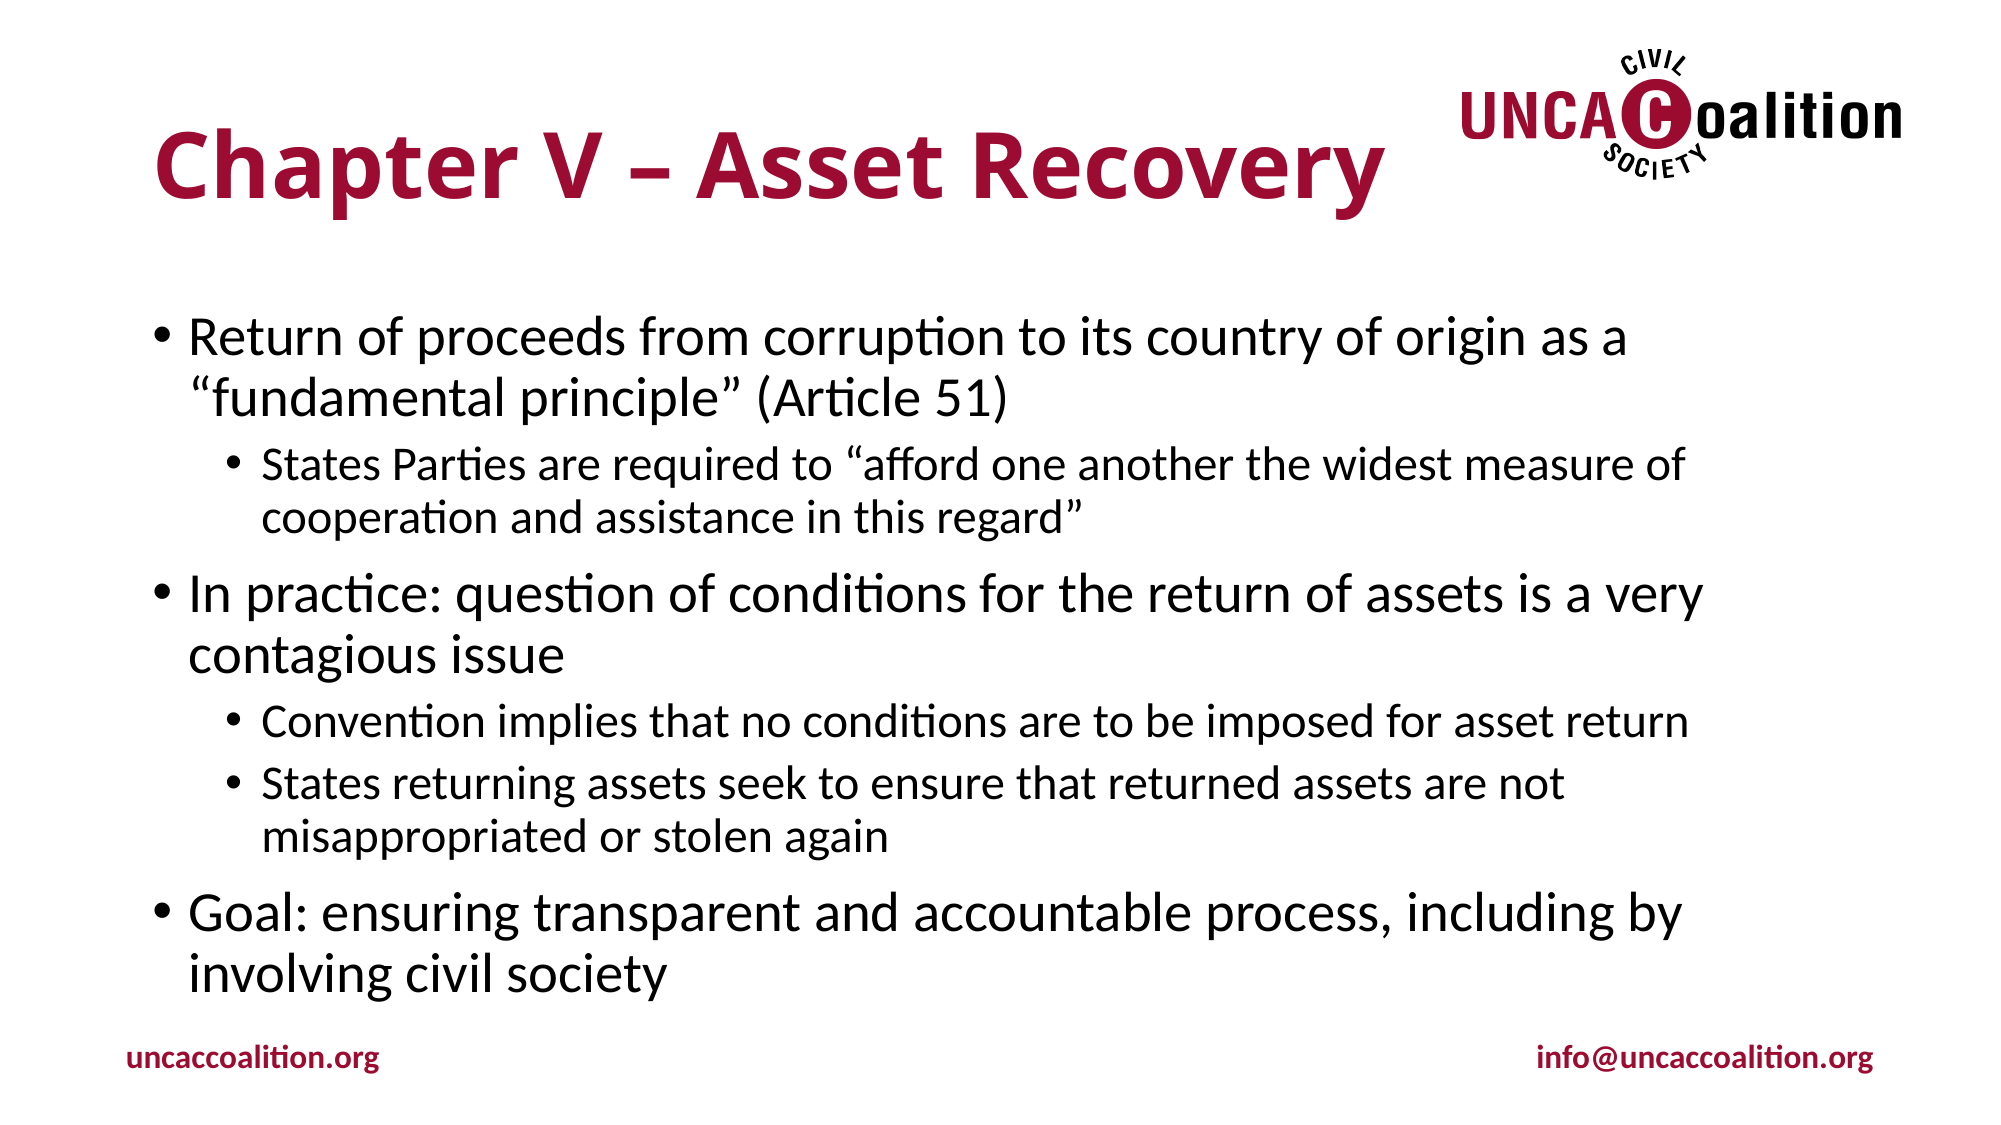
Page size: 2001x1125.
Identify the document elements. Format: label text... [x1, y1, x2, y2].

list Return of proceeds from corruption to its country of origin as a “fundamental principle” (Article 51) States Parties are required to “afford one another the widest measure of cooperation and assistance in this regard” In practice: question of conditions for the return of assets is a very contagious issue Convention implies that no conditions are to be imposed for asset return States returning assets seek to ensure that returned assets are not misappropriated or stolen again Goal: ensuring transparent and accountable process, including by involving civil society [137, 299, 1863, 1014]
picture [1452, 41, 1913, 185]
text_box info@uncaccoalition.org [1452, 1028, 1889, 1083]
title Chapter V – Asset Recovery [137, 59, 1863, 278]
text_box uncaccoalition.org [111, 1028, 547, 1083]
